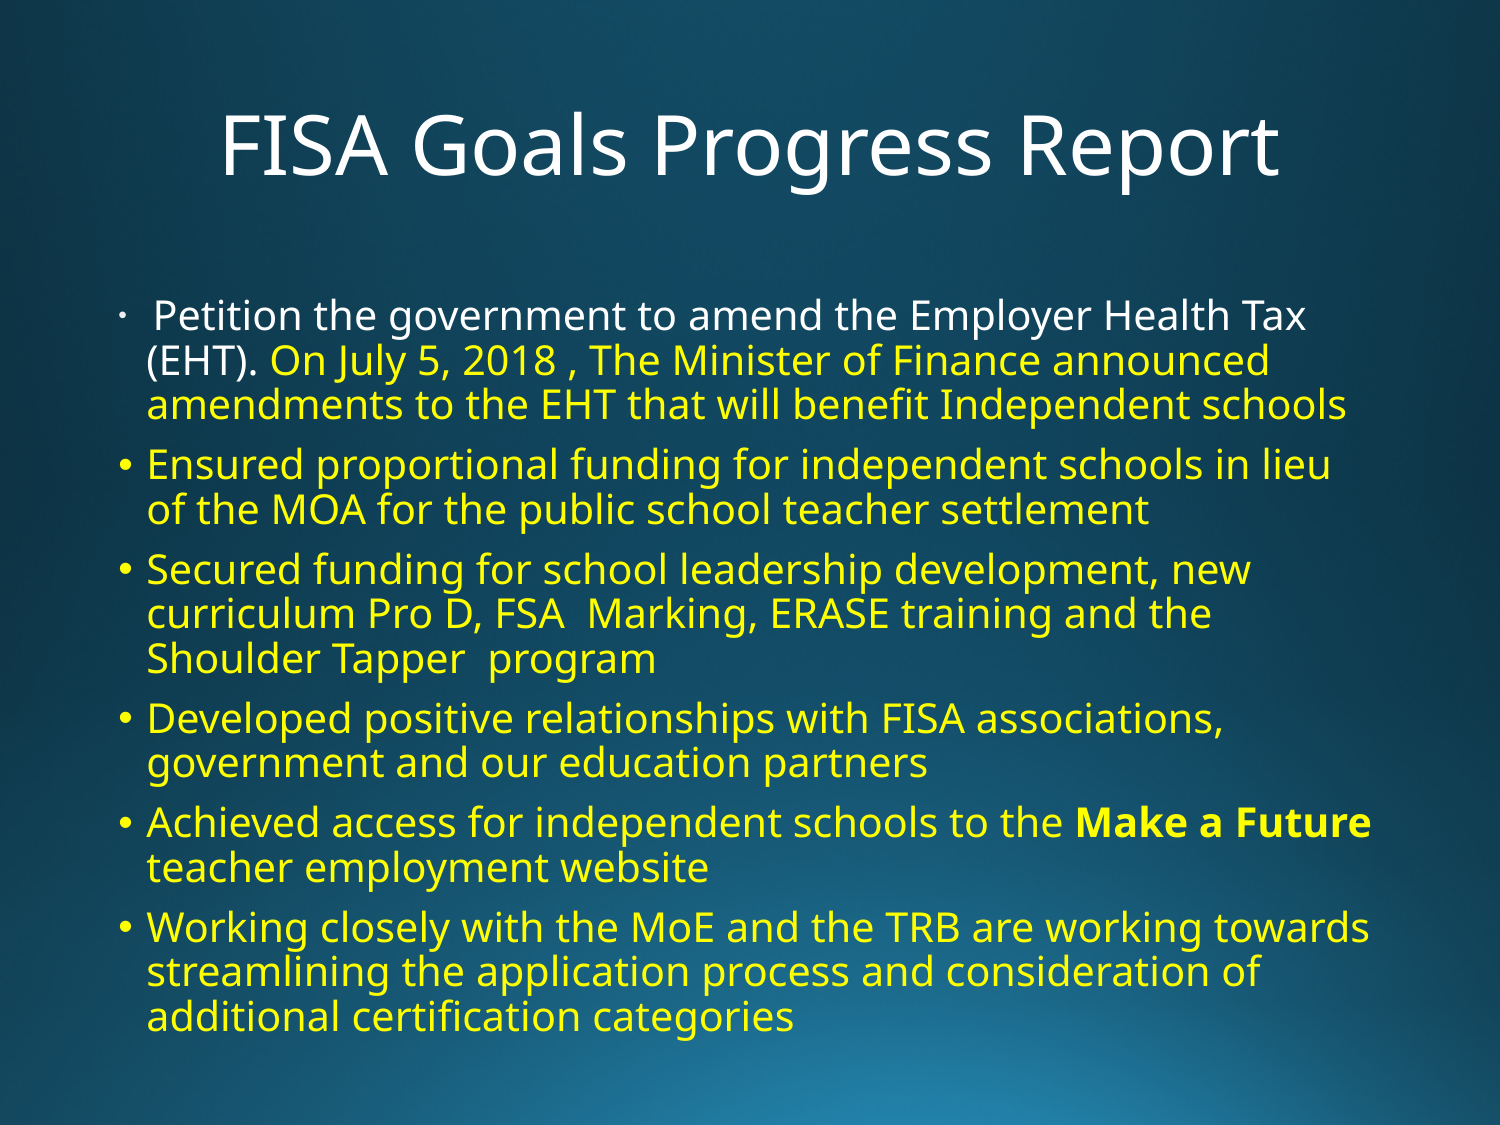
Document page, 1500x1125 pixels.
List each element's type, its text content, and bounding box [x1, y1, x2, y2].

picture [0, 0, 1500, 1125]
title FISA Goals Progress Report [103, 59, 1398, 238]
list Petition the government to amend the Employer Health Tax (EHT). On July 5, 2018 , The Minister of Finance announced amendments to the EHT that will benefit Independent schools Ensured proportional funding for independent schools in lieu of the MOA for the public school teacher settlement Secured funding for school leadership development, new curriculum Pro D, FSA Marking, ERASE training and the Shoulder Tapper program Developed positive relationships with FISA associations, government and our education partners Achieved access for independent schools to the Make a Future teacher employment website Working closely with the MoE and the TRB are working towards streamlining the application process and consideration of additional certification categories [103, 287, 1397, 1050]
